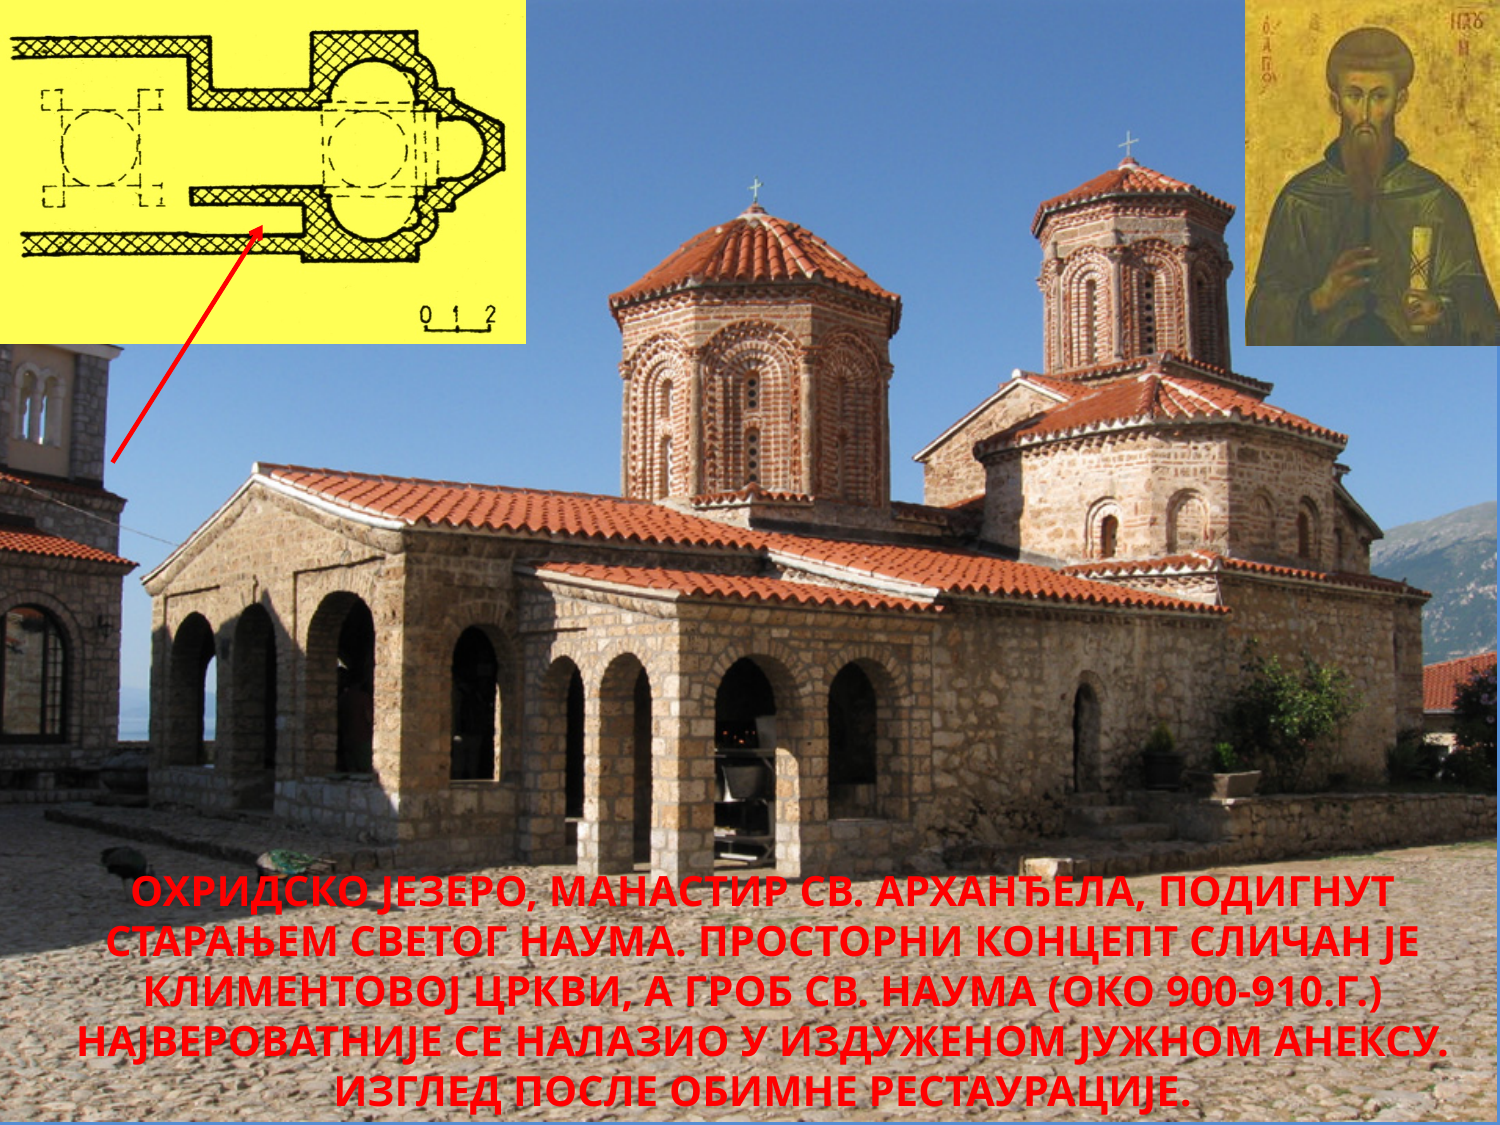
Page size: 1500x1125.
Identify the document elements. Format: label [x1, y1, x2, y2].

text_box [112, 224, 263, 463]
picture [0, 0, 1500, 1123]
